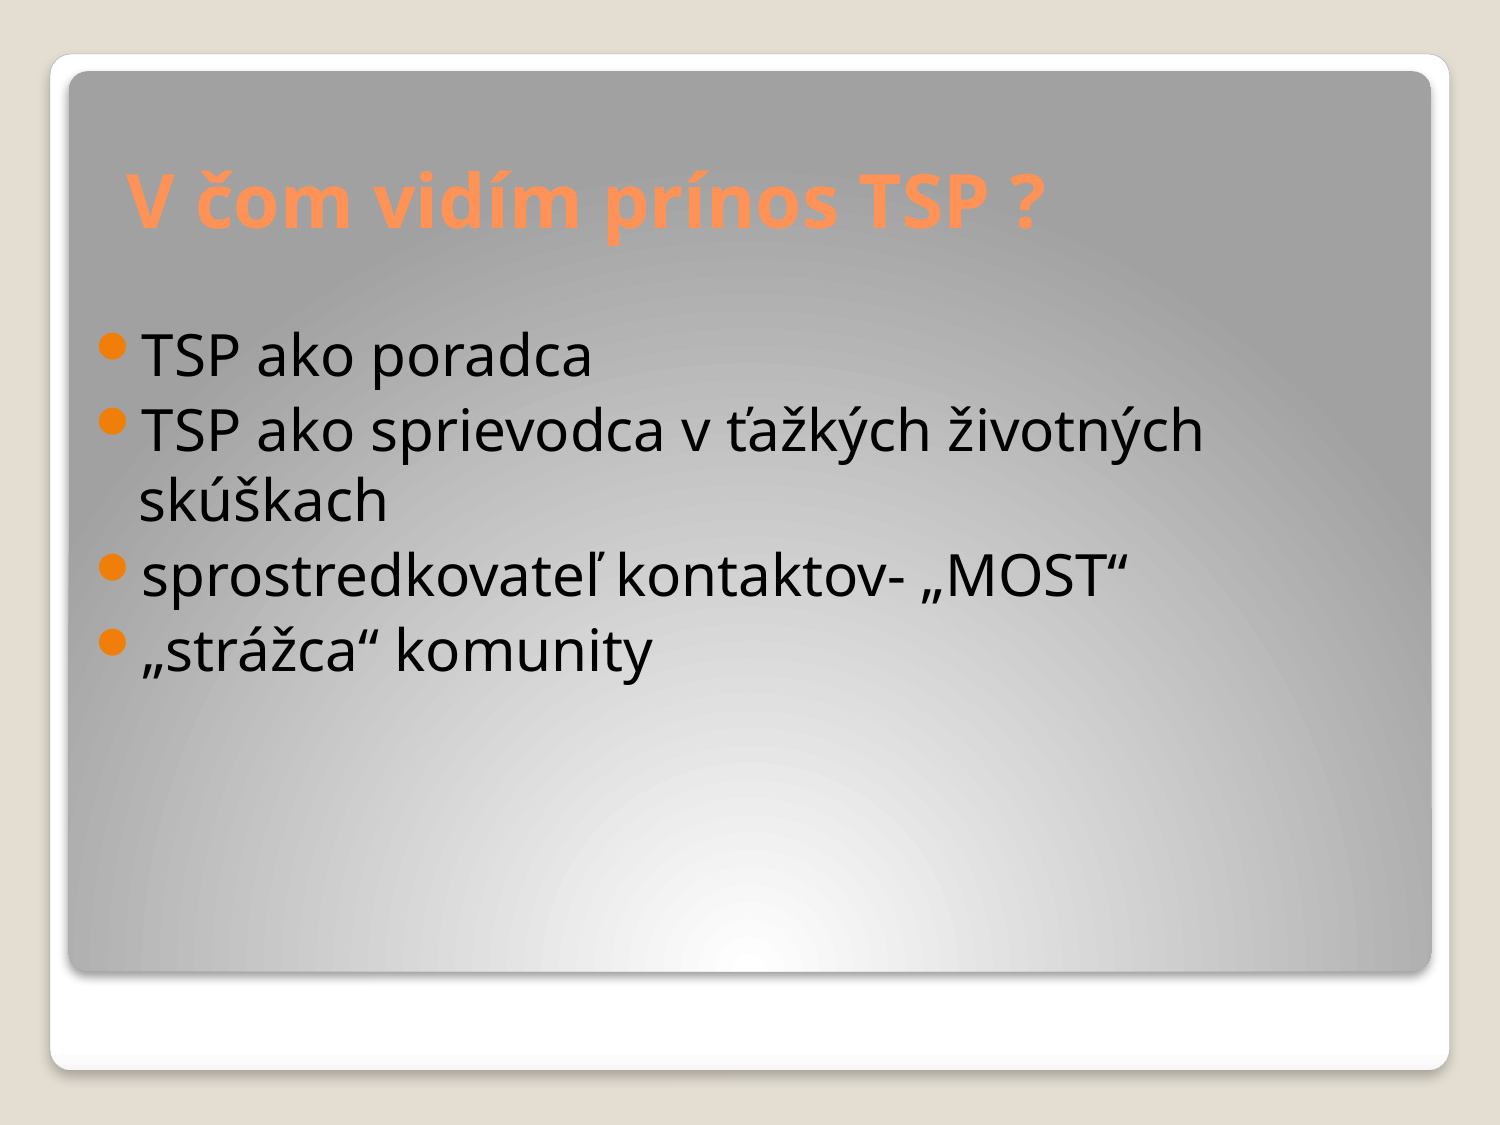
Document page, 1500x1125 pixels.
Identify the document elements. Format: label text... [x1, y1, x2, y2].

list TSP ako poradca TSP ako sprievodca v ťažkých životných skúškach sprostredkovateľ kontaktov- „MOST“ „strážca“ komunity [64, 302, 1425, 774]
title V čom vidím prínos TSP ? [112, 125, 1455, 251]
